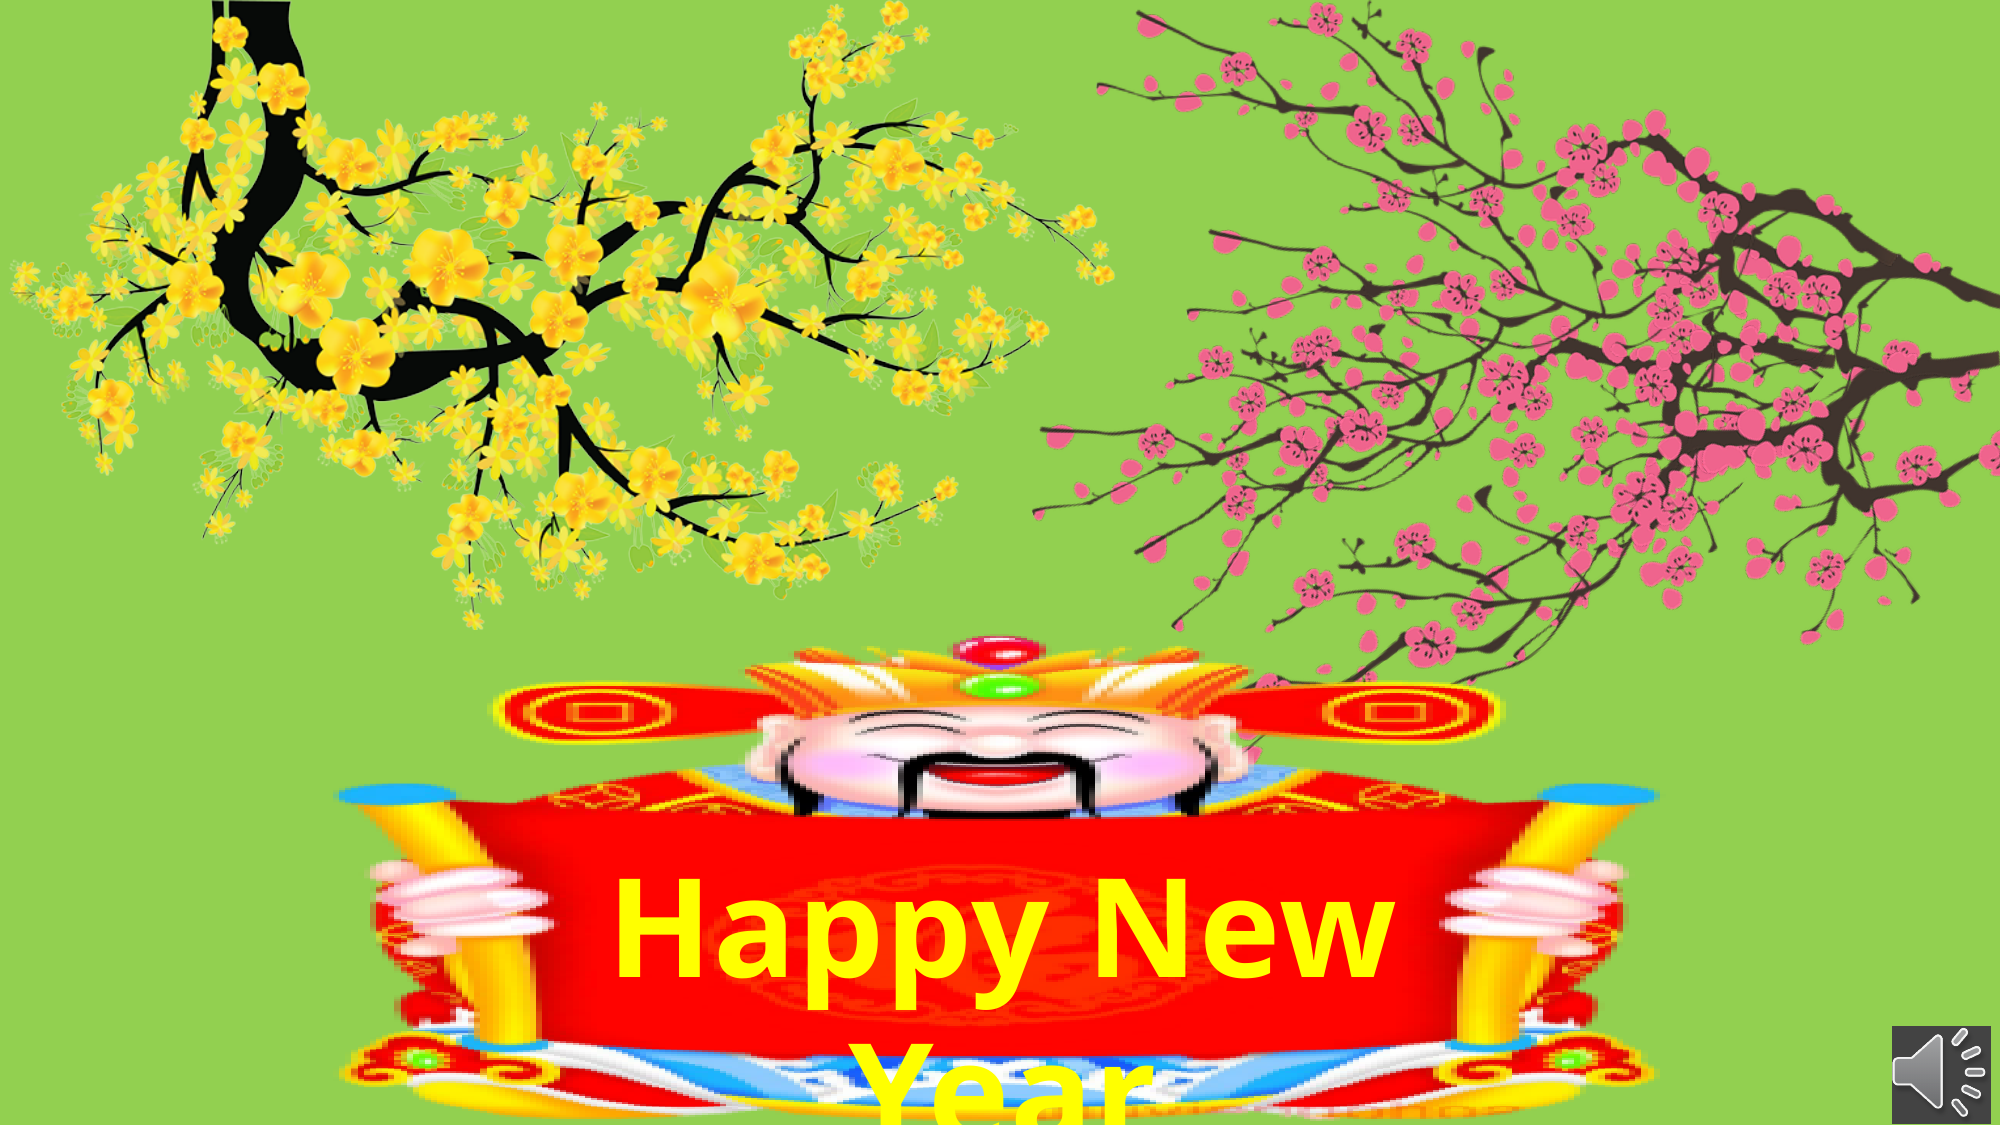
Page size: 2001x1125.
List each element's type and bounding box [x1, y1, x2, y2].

picture [1891, 1024, 1992, 1125]
picture [0, 0, 2000, 815]
text_box [229, 631, 1820, 1125]
